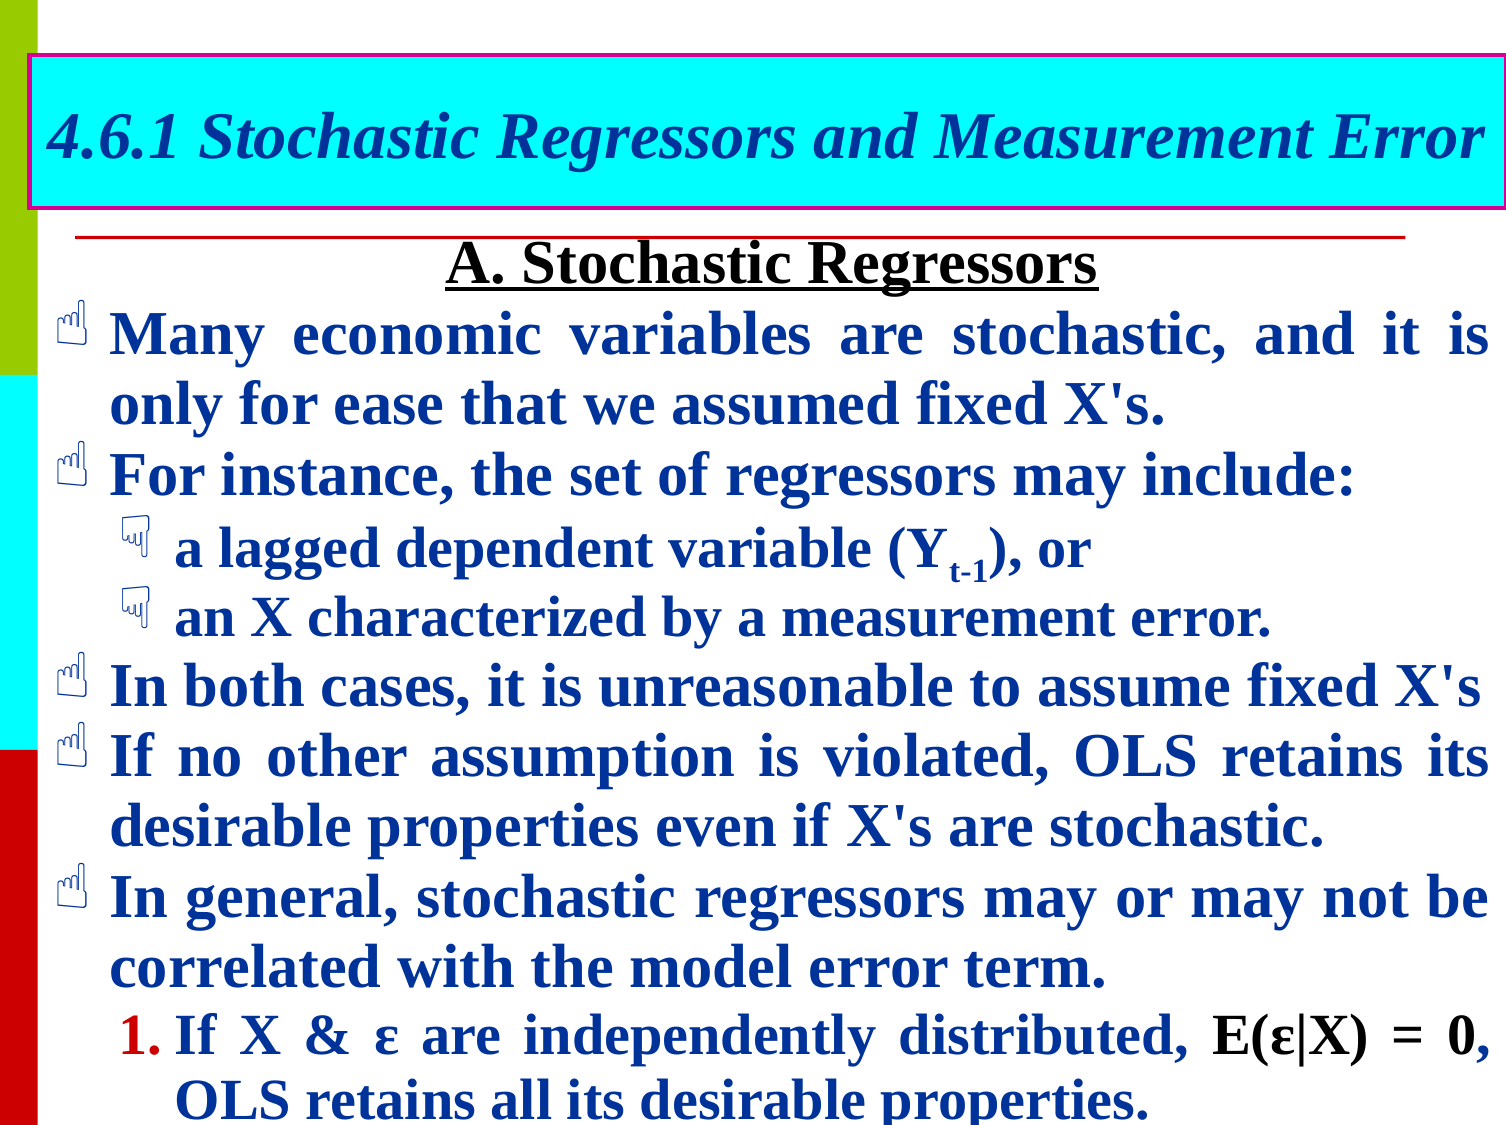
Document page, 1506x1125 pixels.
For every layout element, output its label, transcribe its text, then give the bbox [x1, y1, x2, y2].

title 4.6.1 Stochastic Regressors and Measurement Error [27, 53, 1506, 210]
list A. Stochastic Regressors Many economic variables are stochastic, and it is only for ease that we assumed fixed X's. For instance, the set of regressors may include: a lagged dependent variable (Yt-1), or an X characterized by a measurement error. In both cases, it is unreasonable to assume fixed X's If no other assumption is violated, OLS retains its desirable properties even if X's are stochastic. In general, stochastic regressors may or may not be correlated with the model error term. If X & ɛ are independently distributed, E(ɛ|X) = 0, OLS retains all its desirable properties. [37, 219, 1506, 1125]
